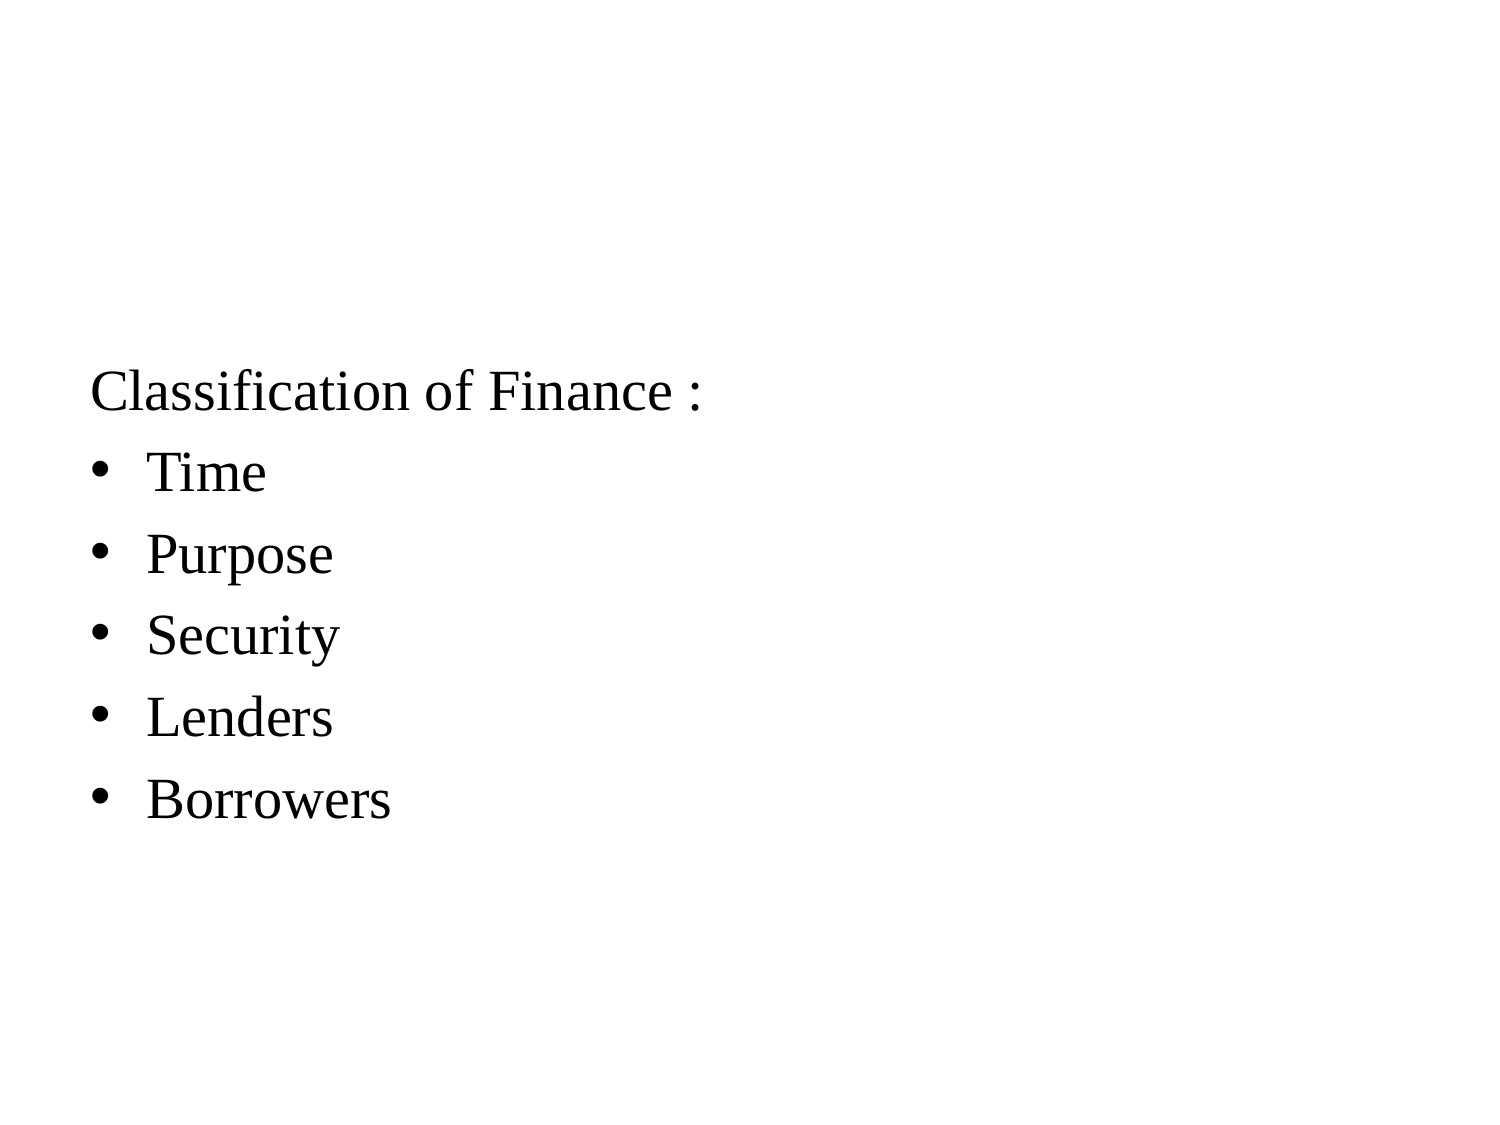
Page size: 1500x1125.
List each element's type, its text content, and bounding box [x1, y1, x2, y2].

list Classification of Finance : Time Purpose Security Lenders Borrowers [75, 262, 1425, 1005]
